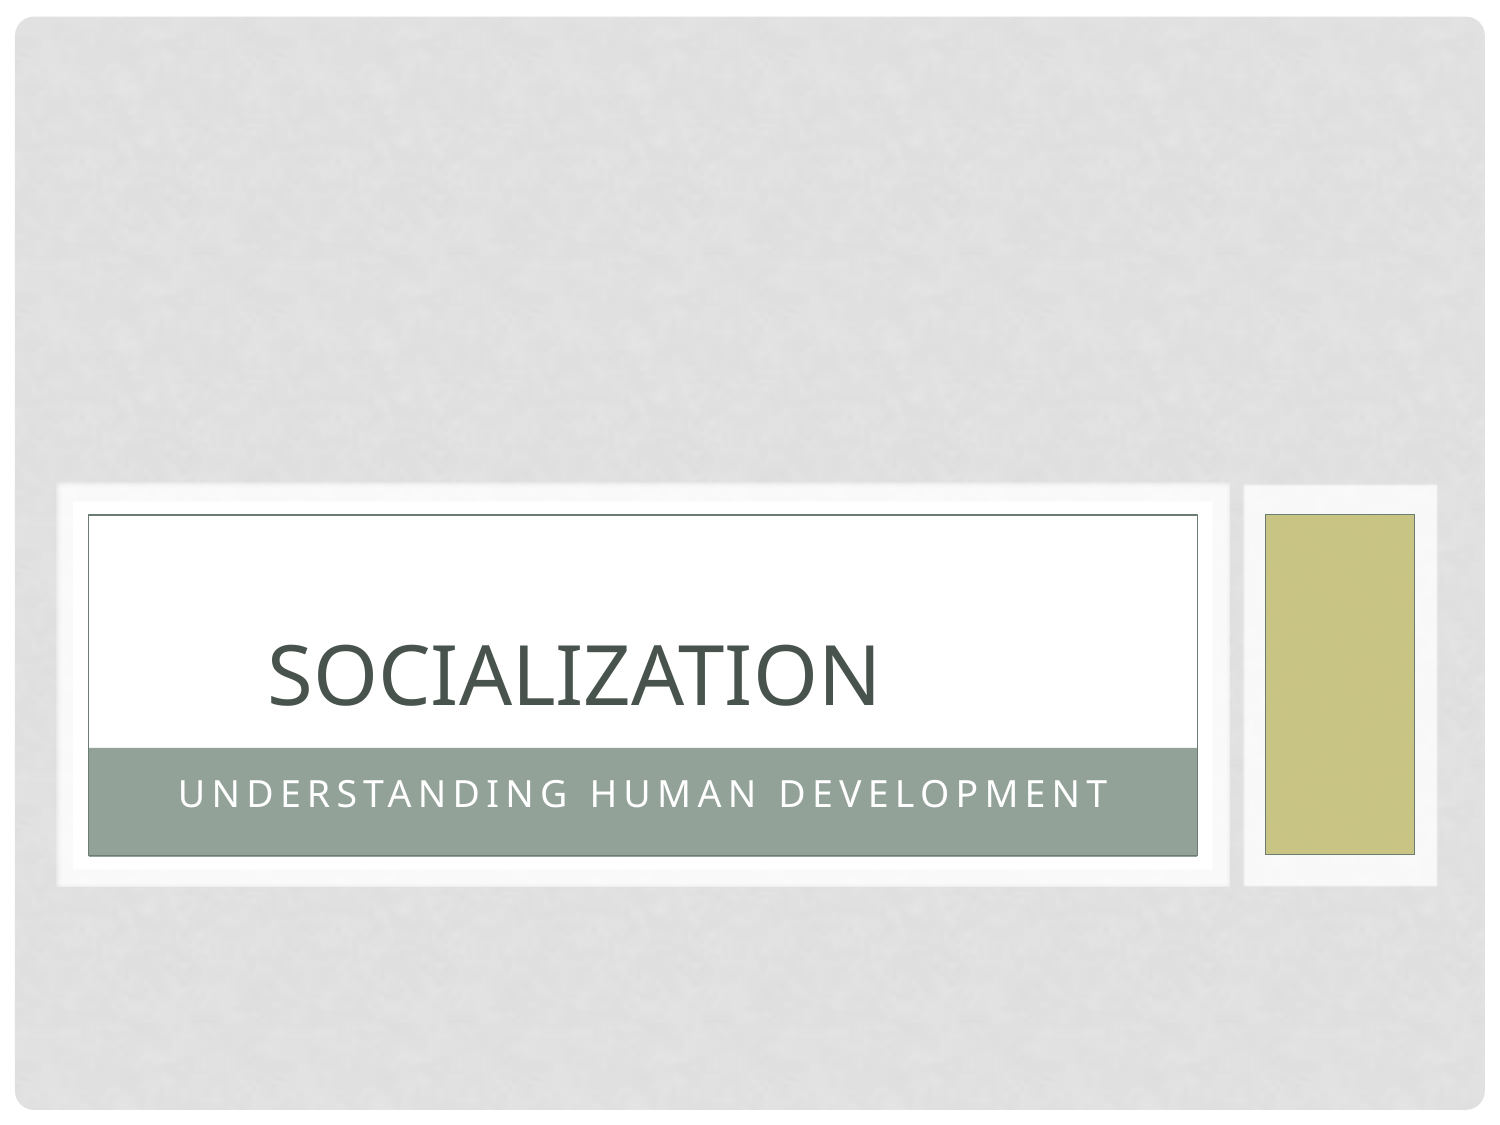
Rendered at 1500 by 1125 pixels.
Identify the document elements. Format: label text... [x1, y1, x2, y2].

subtitle Understanding Human Development [105, 762, 1181, 838]
title Socialization [99, 529, 1187, 730]
